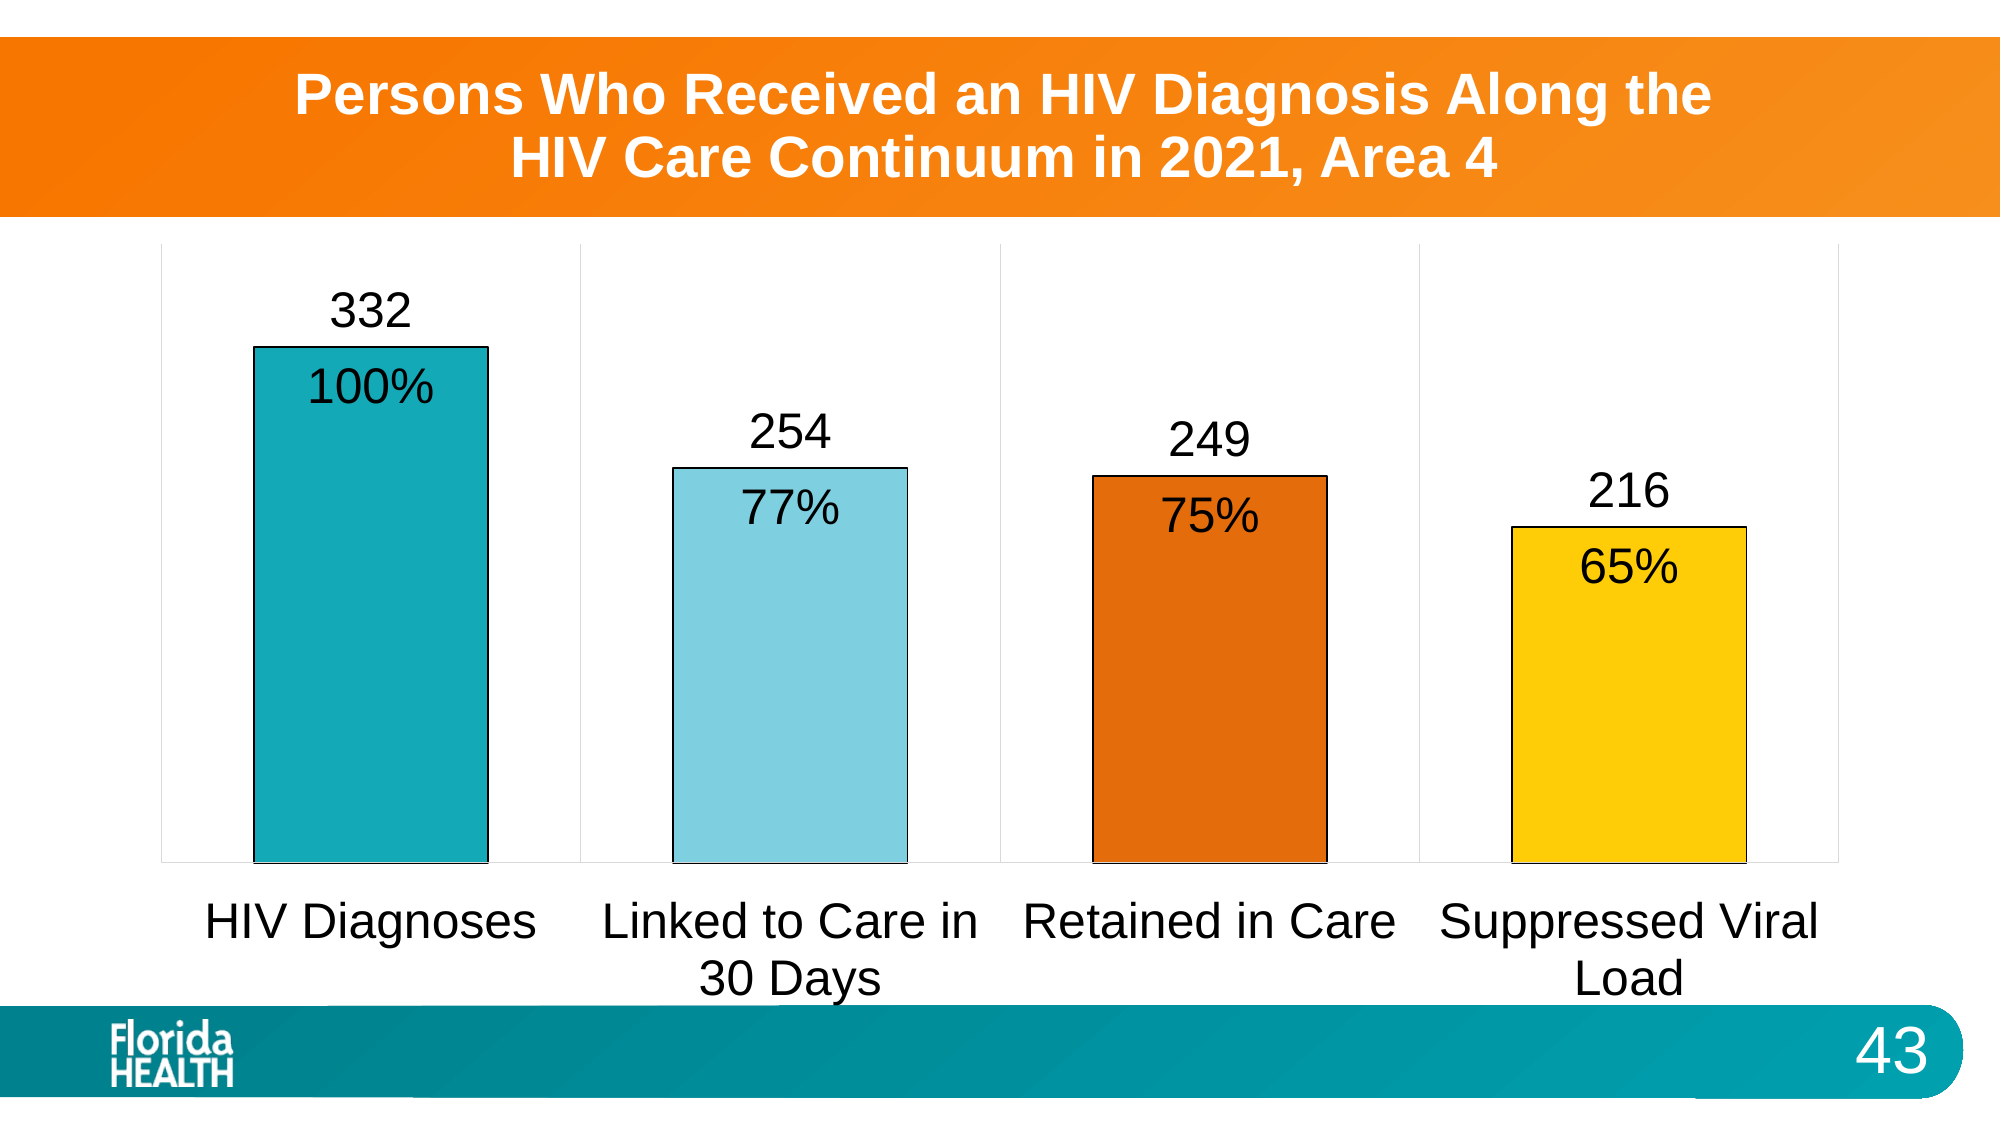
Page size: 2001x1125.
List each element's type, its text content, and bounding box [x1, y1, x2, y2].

title Persons Who Received an HIV Diagnosis Along the HIV Care Continuum in 2021, Area 4 [111, 38, 1898, 217]
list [138, 220, 1862, 1020]
